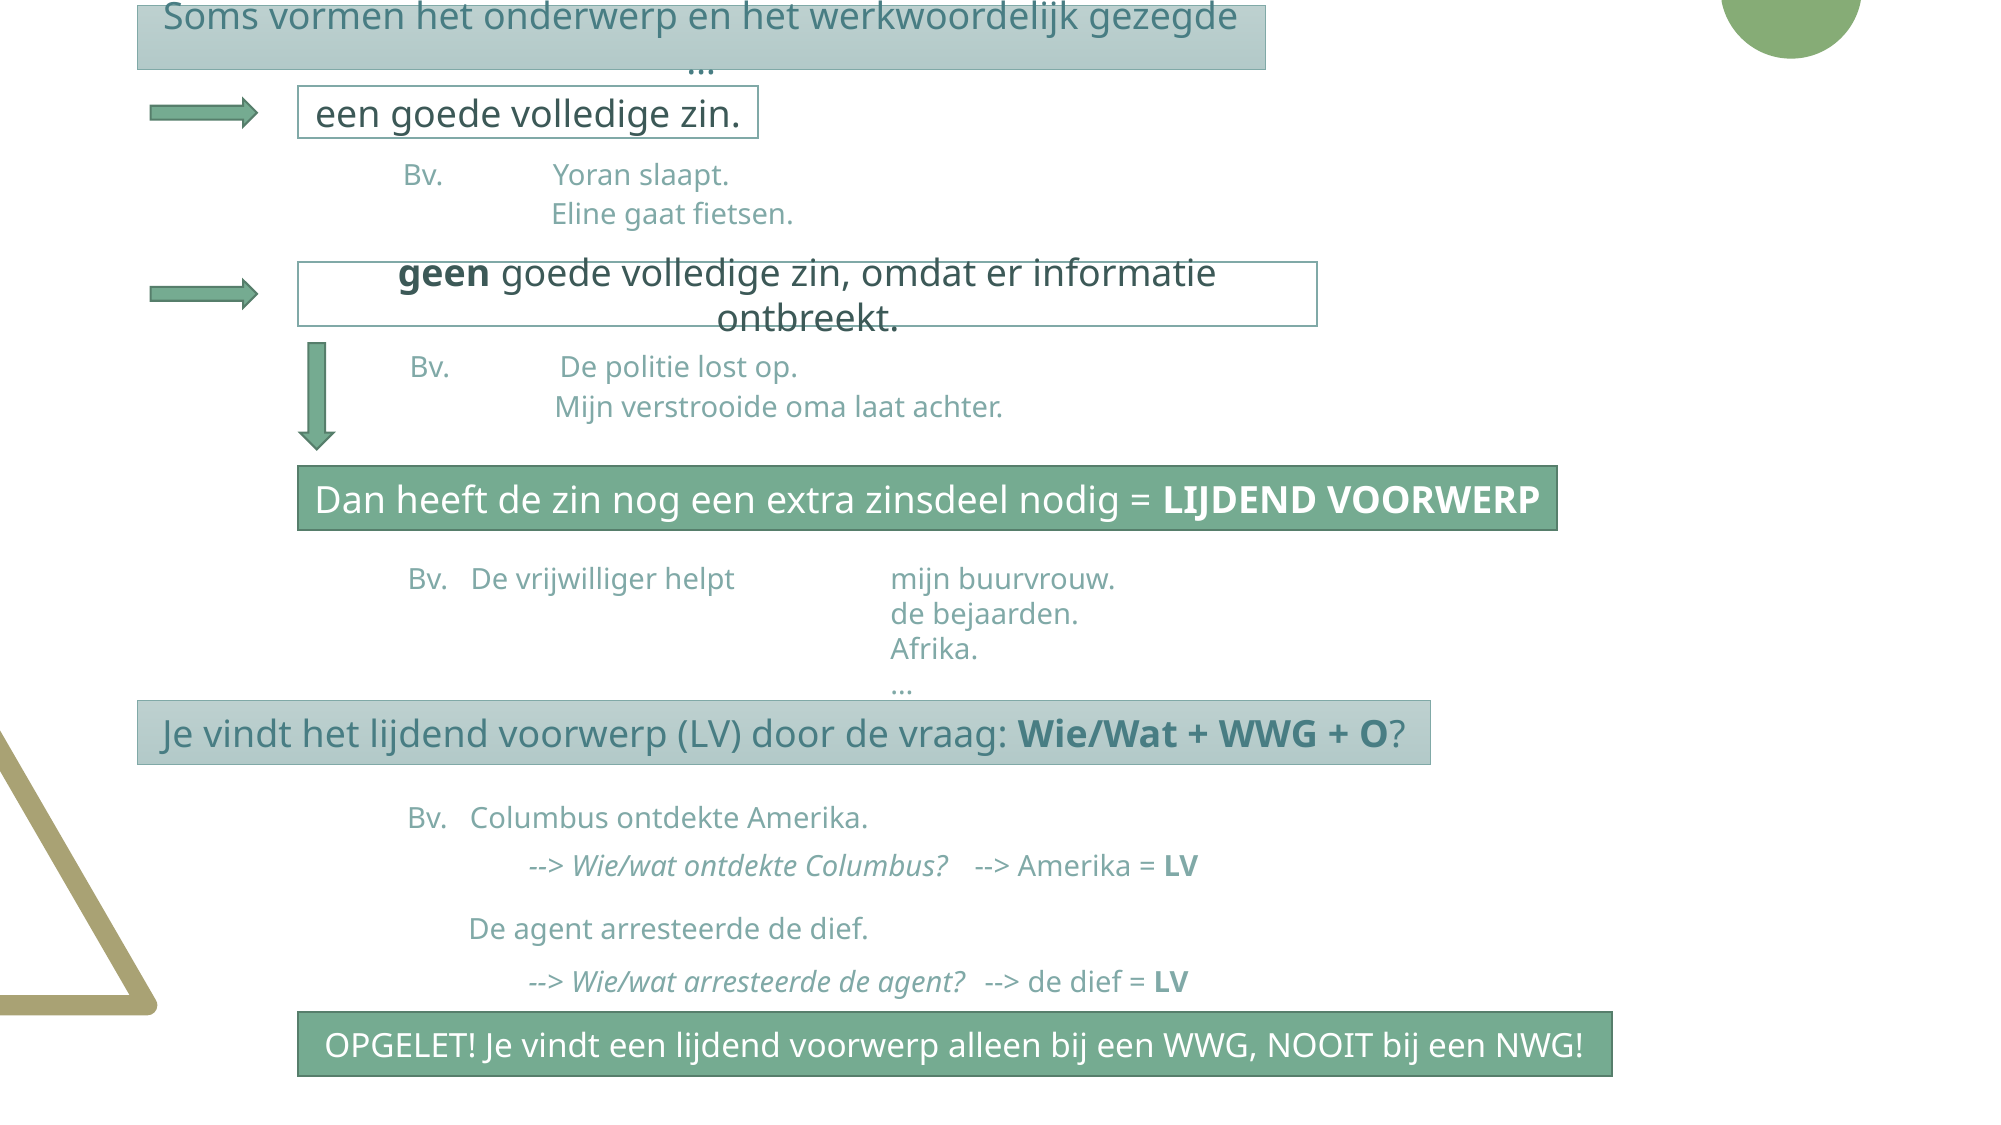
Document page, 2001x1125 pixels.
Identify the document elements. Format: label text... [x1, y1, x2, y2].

text_box --> Wie/wat arresteerde de agent? [506, 948, 987, 1011]
text_box Bv. Yoran slaapt. [352, 150, 781, 197]
text_box Bv. Columbus ontdekte Amerika. [391, 784, 886, 849]
text_box OPGELET! Je vindt een lijdend voorwerp alleen bij een WWG, NOOIT bij een NWG! [297, 1011, 1613, 1077]
text_box [149, 96, 259, 130]
text_box Bv. De vrijwilliger helpt [391, 545, 759, 610]
text_box geen goede volledige zin, omdat er informatie ontbreekt. [297, 261, 1318, 327]
text_box een goede volledige zin. [297, 85, 759, 139]
text_box De agent arresteerde de dief. [440, 901, 905, 955]
text_box Bv. De politie lost op. [391, 333, 817, 398]
text_box [149, 277, 259, 311]
text_box Je vindt het lijdend voorwerp (LV) door de vraag: Wie/Wat + WWG + O? [137, 700, 1431, 765]
text_box Dan heeft de zin nog een extra zinsdeel nodig = LIJDEND VOORWERP [297, 465, 1558, 531]
text_box --> Amerika = LV [957, 842, 1224, 887]
text_box --> de dief = LV [987, 952, 1224, 1010]
text_box Eline gaat fietsen. [528, 186, 817, 240]
text_box mijn buurvrouw. de bejaarden. Afrika. … [875, 559, 1284, 700]
text_box --> Wie/wat ontdekte Columbus? [506, 838, 971, 892]
text_box [297, 342, 336, 451]
text_box Mijn verstrooide oma laat achter. [536, 373, 1022, 438]
text_box Soms vormen het onderwerp en het werkwoordelijk gezegde … [137, 5, 1266, 70]
